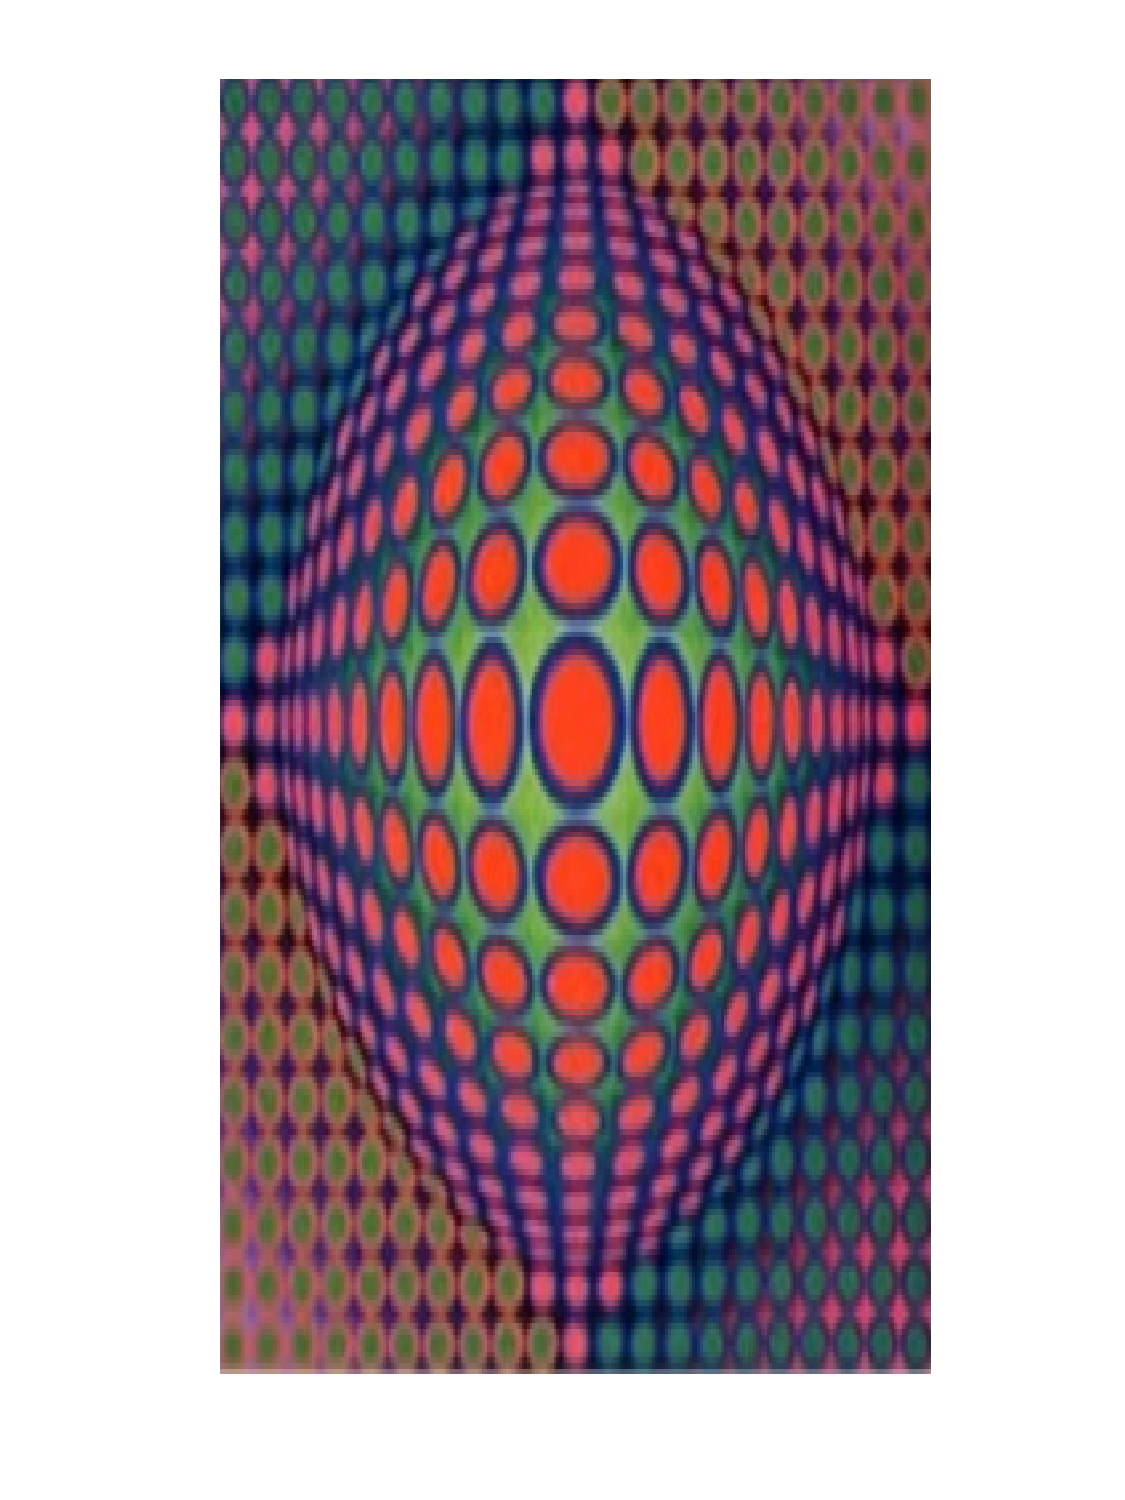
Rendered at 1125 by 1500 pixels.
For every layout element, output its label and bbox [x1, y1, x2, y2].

picture [219, 77, 932, 1376]
